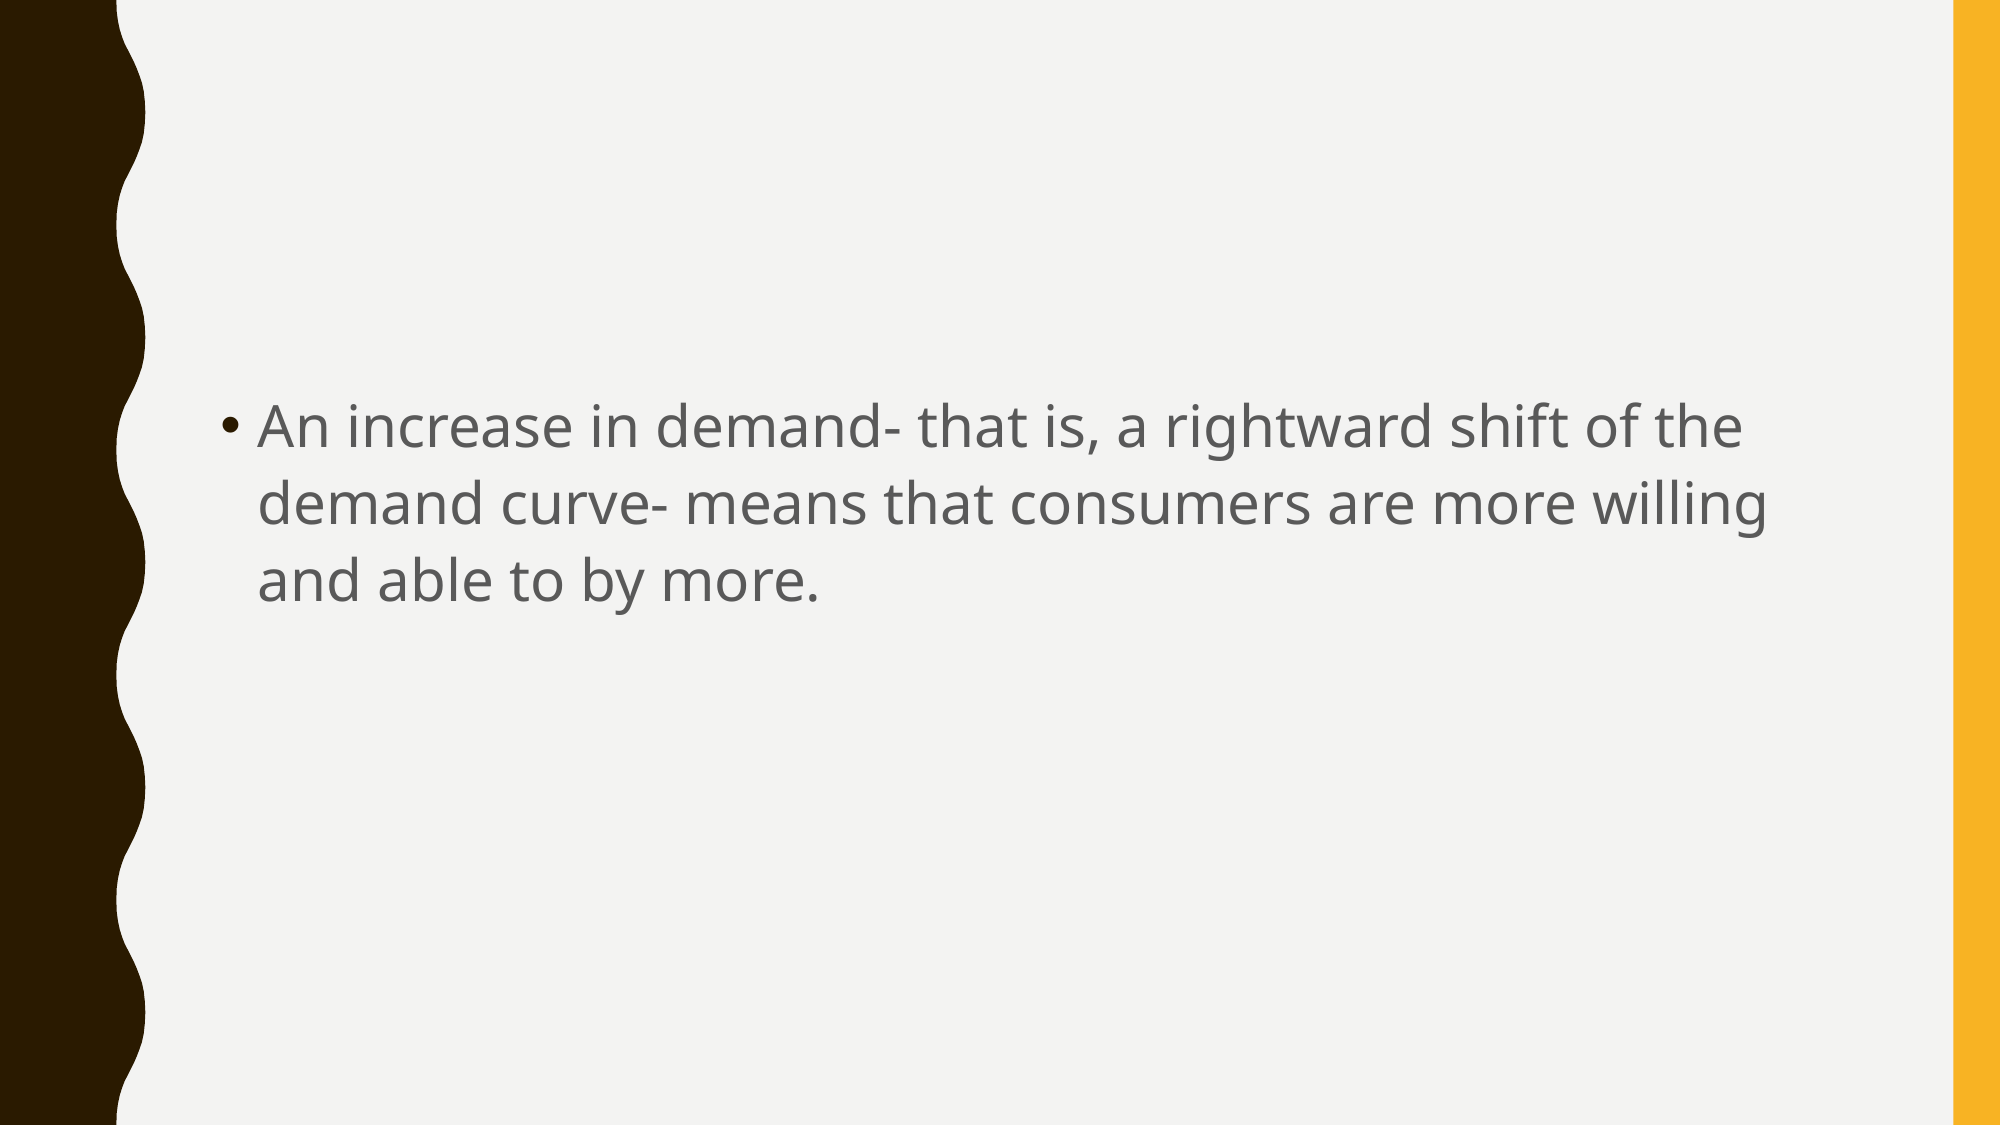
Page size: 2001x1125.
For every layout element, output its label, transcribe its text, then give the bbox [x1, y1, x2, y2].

list An increase in demand- that is, a rightward shift of the demand curve- means that consumers are more willing and able to by more. [205, 375, 1875, 965]
